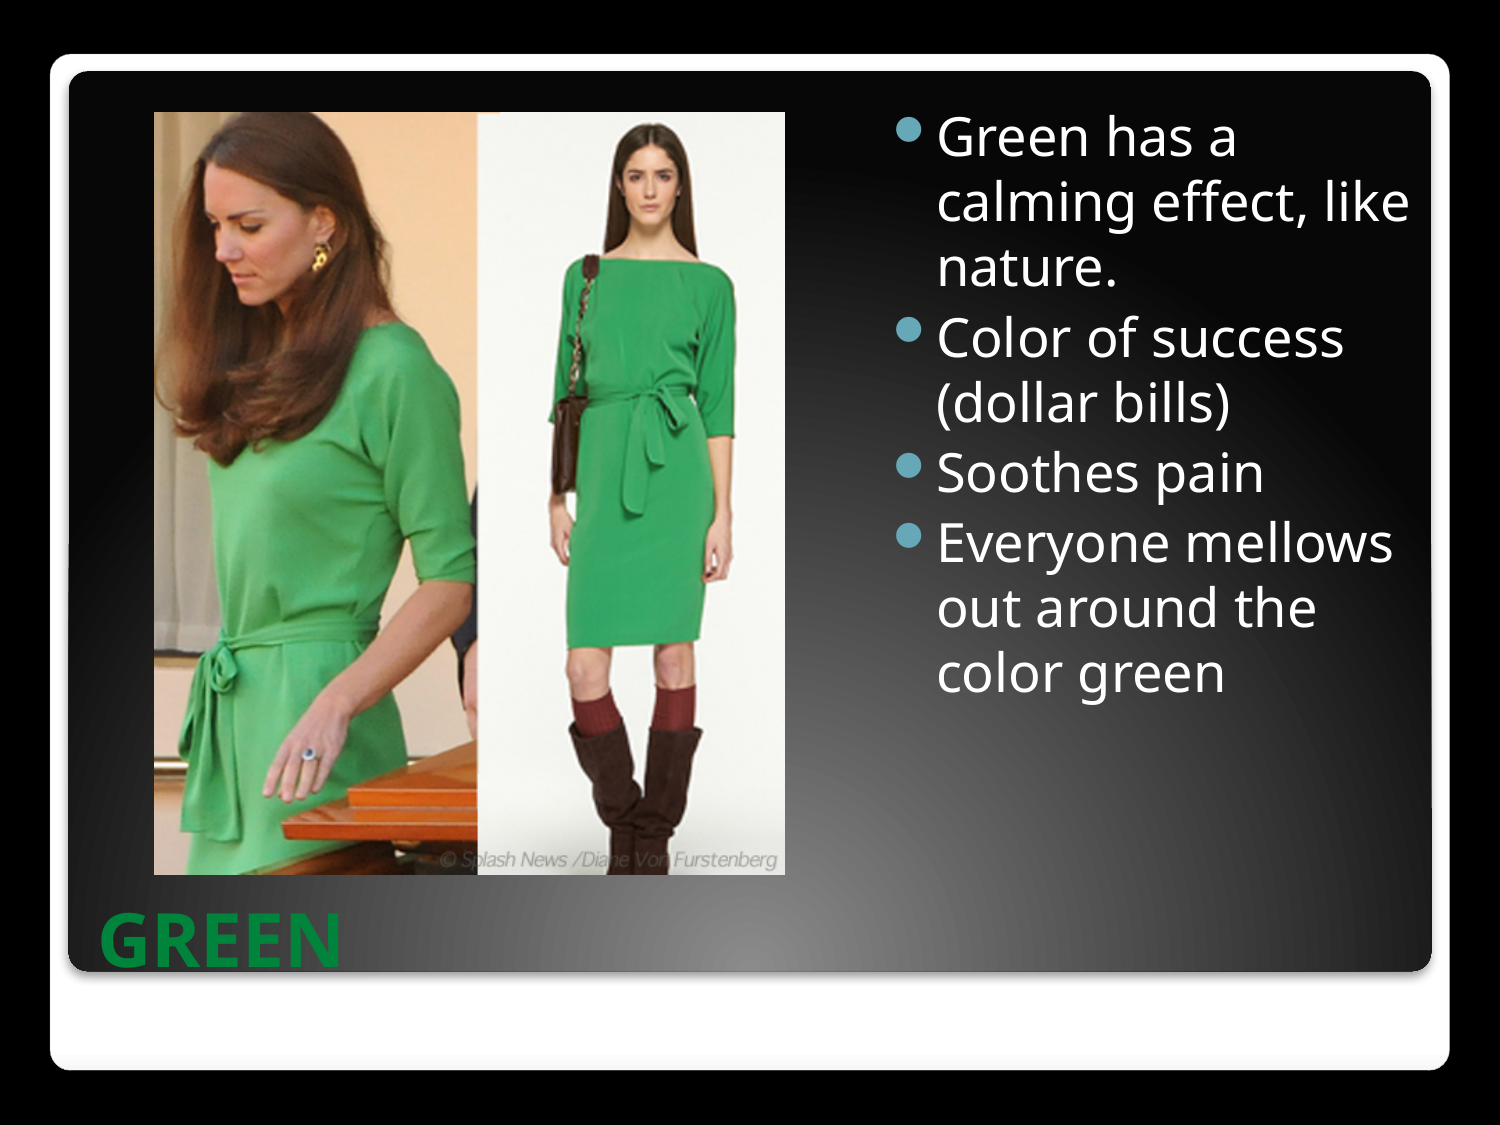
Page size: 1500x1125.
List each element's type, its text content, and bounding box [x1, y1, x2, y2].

title GREEN [82, 817, 862, 991]
list Green has a calming effect, like nature. Color of success (dollar bills) Soothes pain Everyone mellows out around the color green [862, 87, 1445, 1000]
picture [154, 112, 785, 876]
